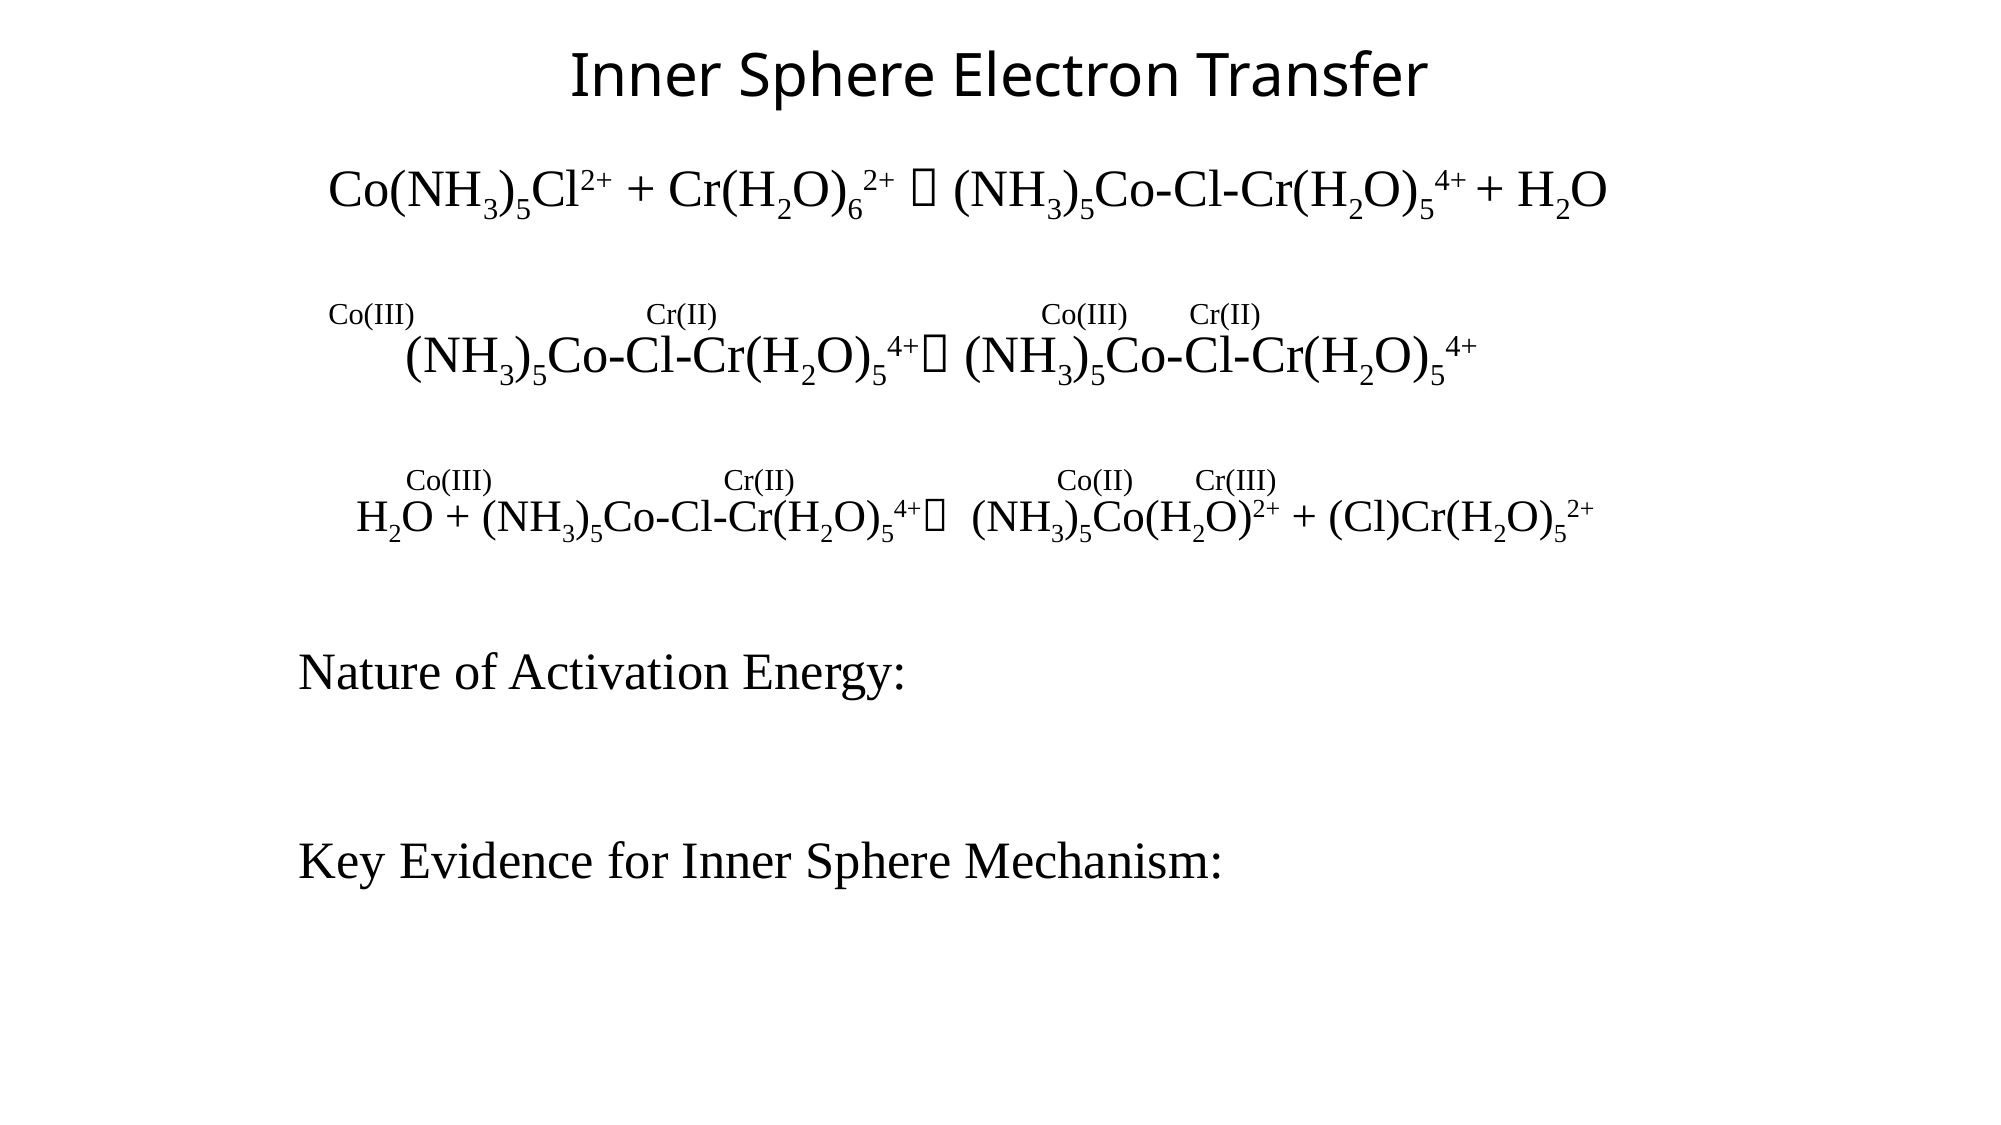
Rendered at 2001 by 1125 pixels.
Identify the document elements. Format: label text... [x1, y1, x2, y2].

text_box Nature of Activation Energy: Key Evidence for Inner Sphere Mechanism: [283, 629, 1240, 897]
text_box (NH3)5Co-Cl-Cr(H2O)54+ (NH3)5Co-Cl-Cr(H2O)54+ Co(III) Cr(II) Co(II) Cr(III) [391, 312, 1493, 478]
text_box H2O + (NH3)5Co-Cl-Cr(H2O)54+ (NH3)5Co(H2O)2+ + (Cl)Cr(H2O)52+ [341, 478, 1610, 618]
text_box Co(NH3)5Cl2+ + Cr(H2O)62+  (NH3)5Co-Cl-Cr(H2O)54+ + H2O Co(III) Cr(II) Co(III) Cr(II) [313, 146, 1624, 359]
text_box Inner Sphere Electron Transfer [362, 28, 1638, 147]
